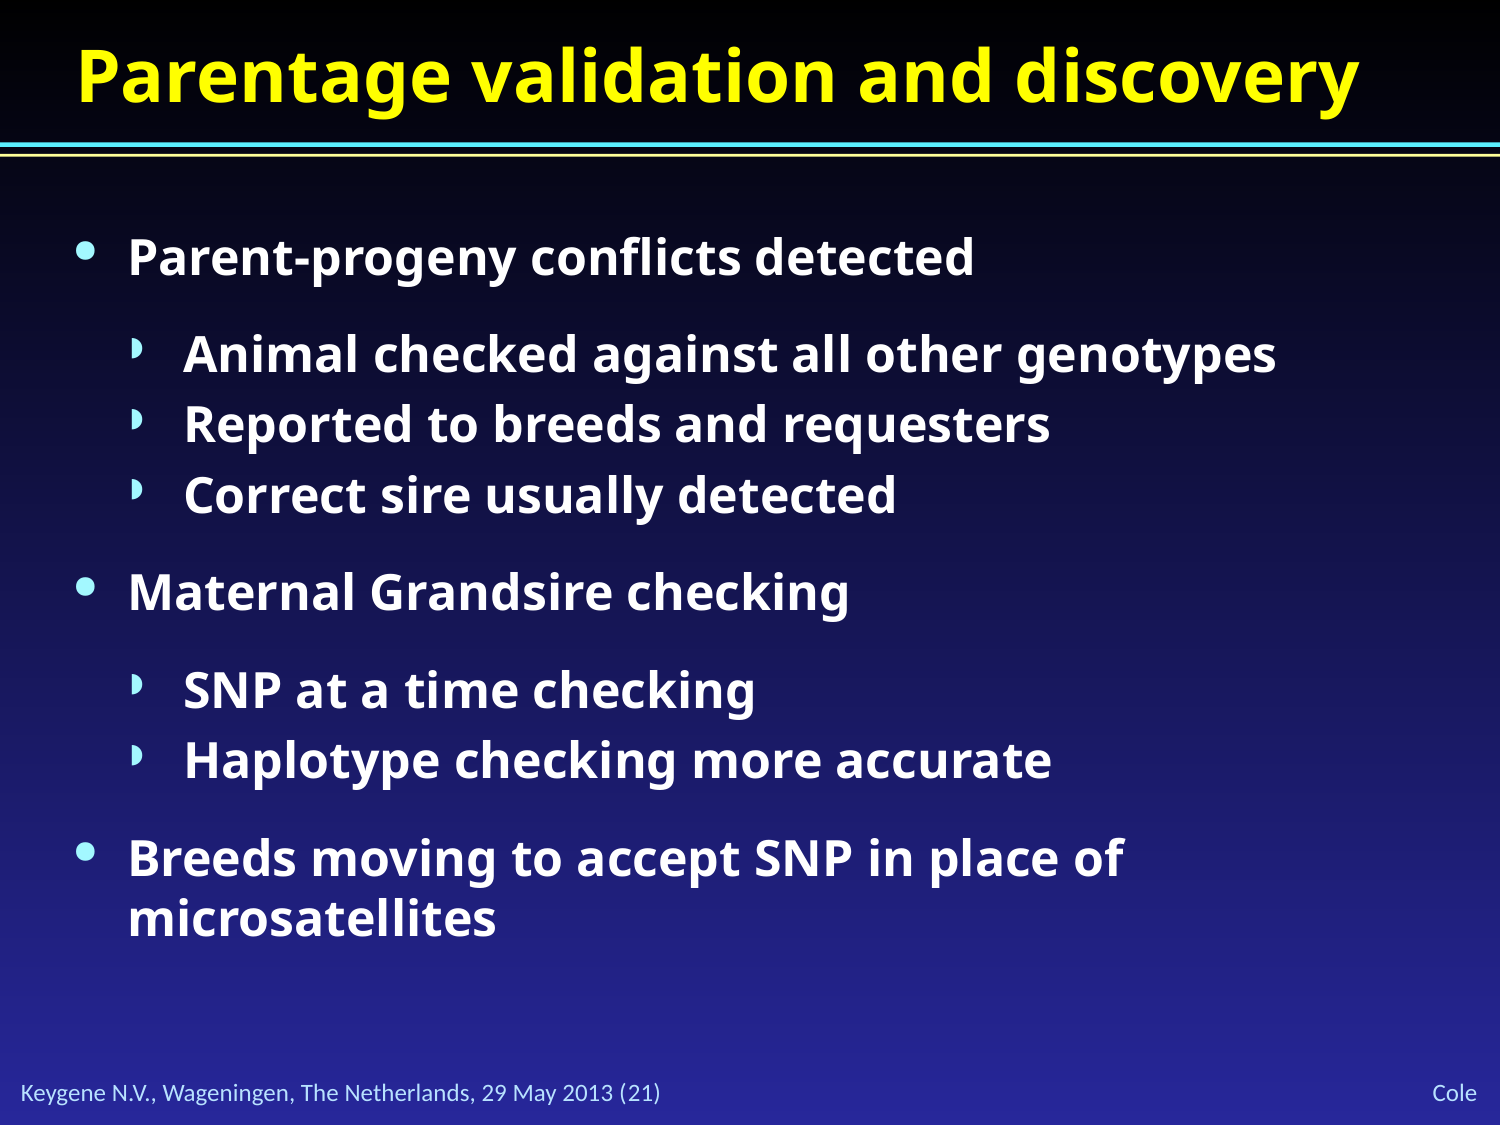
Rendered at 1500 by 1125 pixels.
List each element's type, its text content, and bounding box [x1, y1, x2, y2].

title Parentage validation and discovery [74, 29, 1425, 118]
list Parent-progeny conflicts detected Animal checked against all other genotypes Reported to breeds and requesters Correct sire usually detected Maternal Grandsire checking SNP at a time checking Haplotype checking more accurate Breeds moving to accept SNP in place of microsatellites [74, 224, 1425, 1043]
